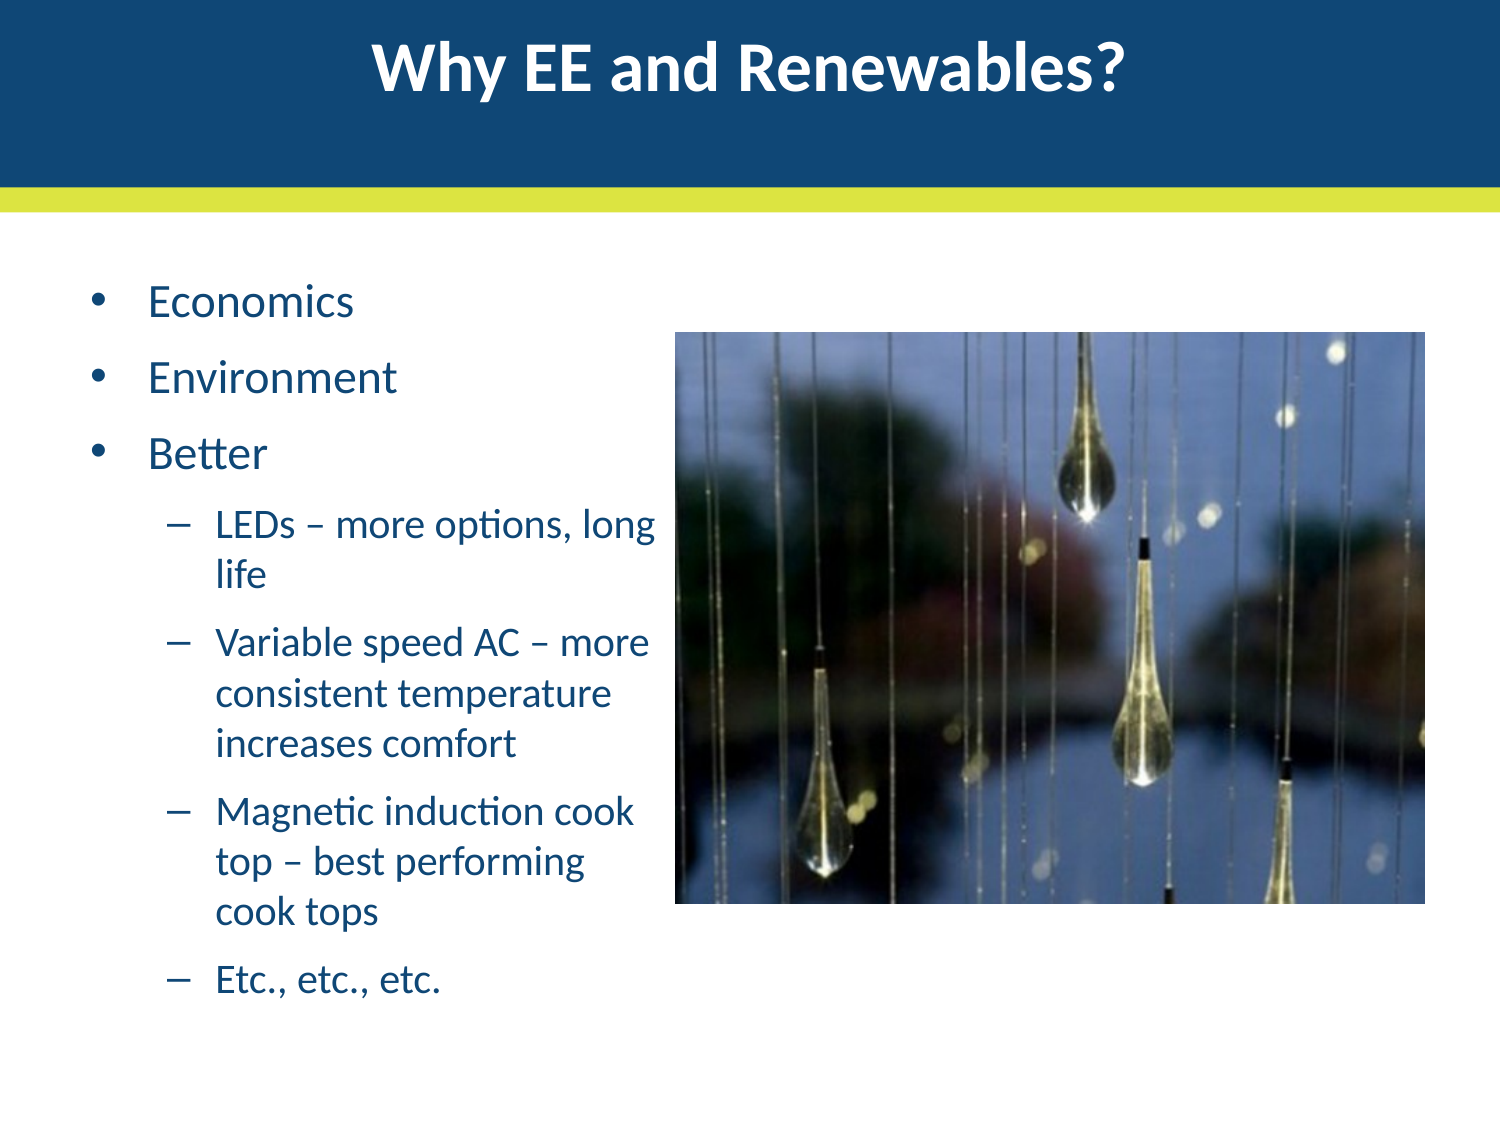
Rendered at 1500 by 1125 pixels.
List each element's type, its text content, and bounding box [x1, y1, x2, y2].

list Economics Environment Better LEDs – more options, long life Variable speed AC – more consistent temperature increases comfort Magnetic induction cook top – best performing cook tops Etc., etc., etc. [75, 262, 675, 1013]
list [674, 332, 1425, 904]
title Why EE and Renewables? [75, 12, 1425, 200]
